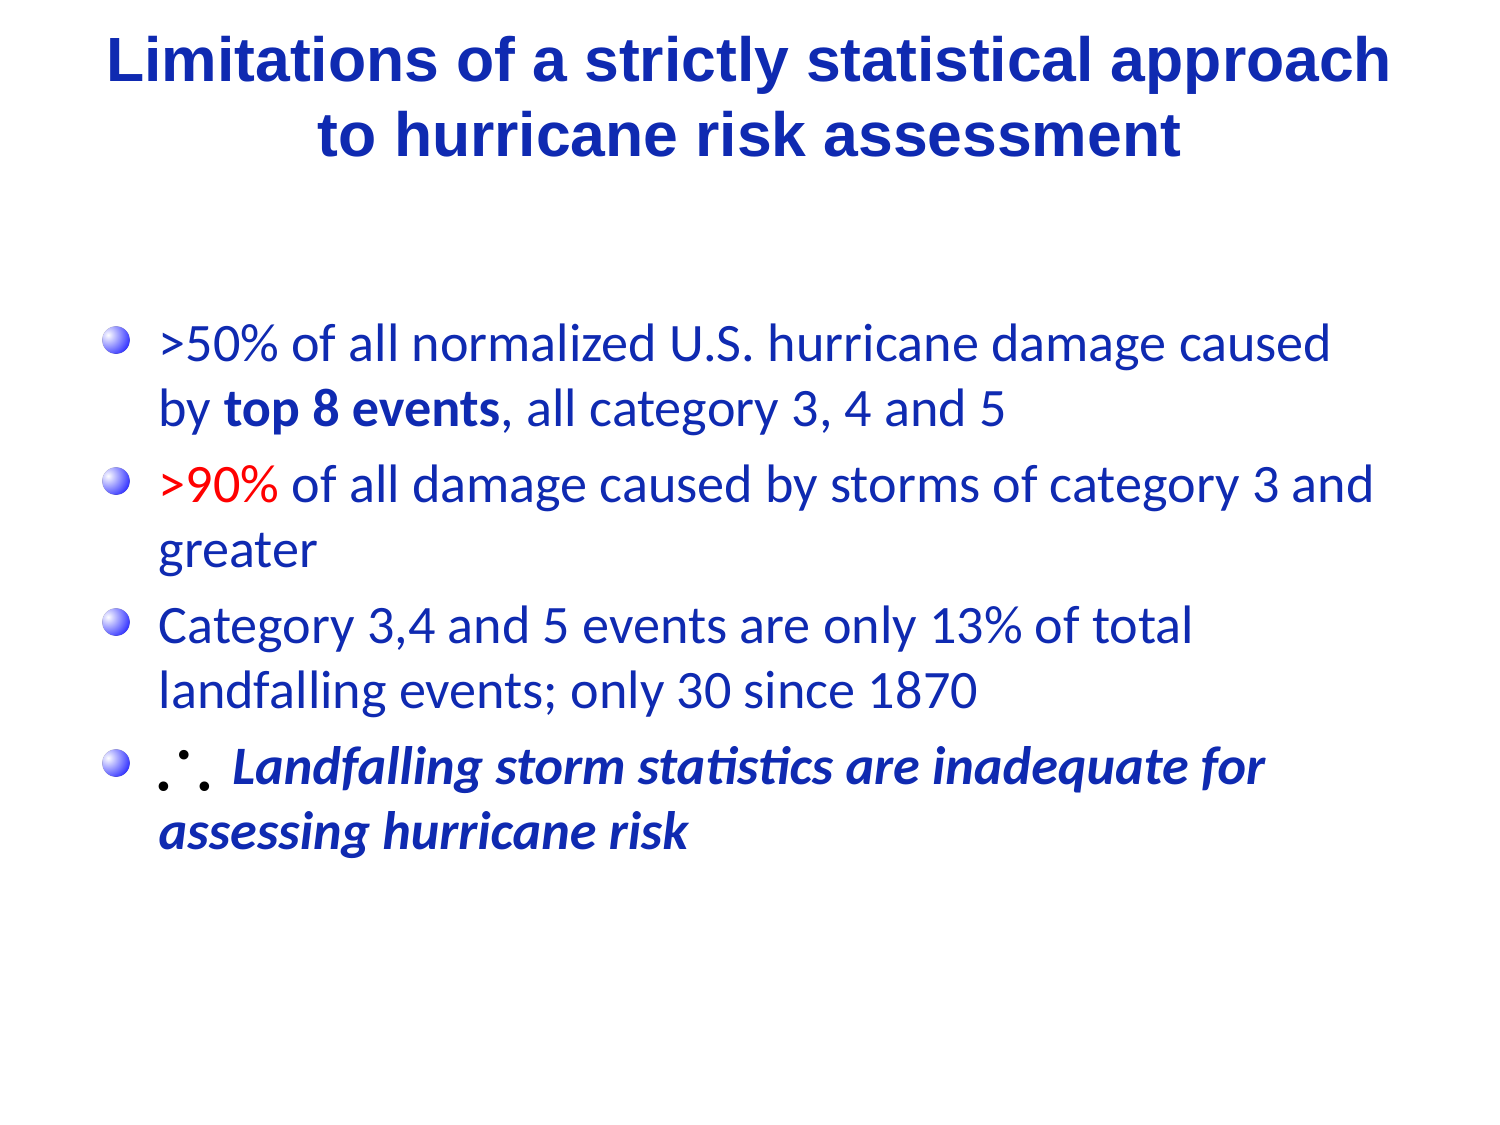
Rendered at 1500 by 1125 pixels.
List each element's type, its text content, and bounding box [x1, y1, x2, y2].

title Limitations of a strictly statistical approach to hurricane risk assessment [75, 0, 1425, 188]
picture [102, 326, 130, 354]
picture [102, 608, 130, 636]
list >50% of all normalized U.S. hurricane damage caused by top 8 events, all category 3, 4 and 5 >90% of all damage caused by storms of category 3 and greater Category 3,4 and 5 events are only 13% of total landfalling events; only 30 since 1870 Landfalling storm statistics are inadequate for assessing hurricane risk [87, 299, 1413, 925]
picture [102, 467, 130, 495]
picture [102, 749, 130, 777]
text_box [149, 737, 225, 805]
